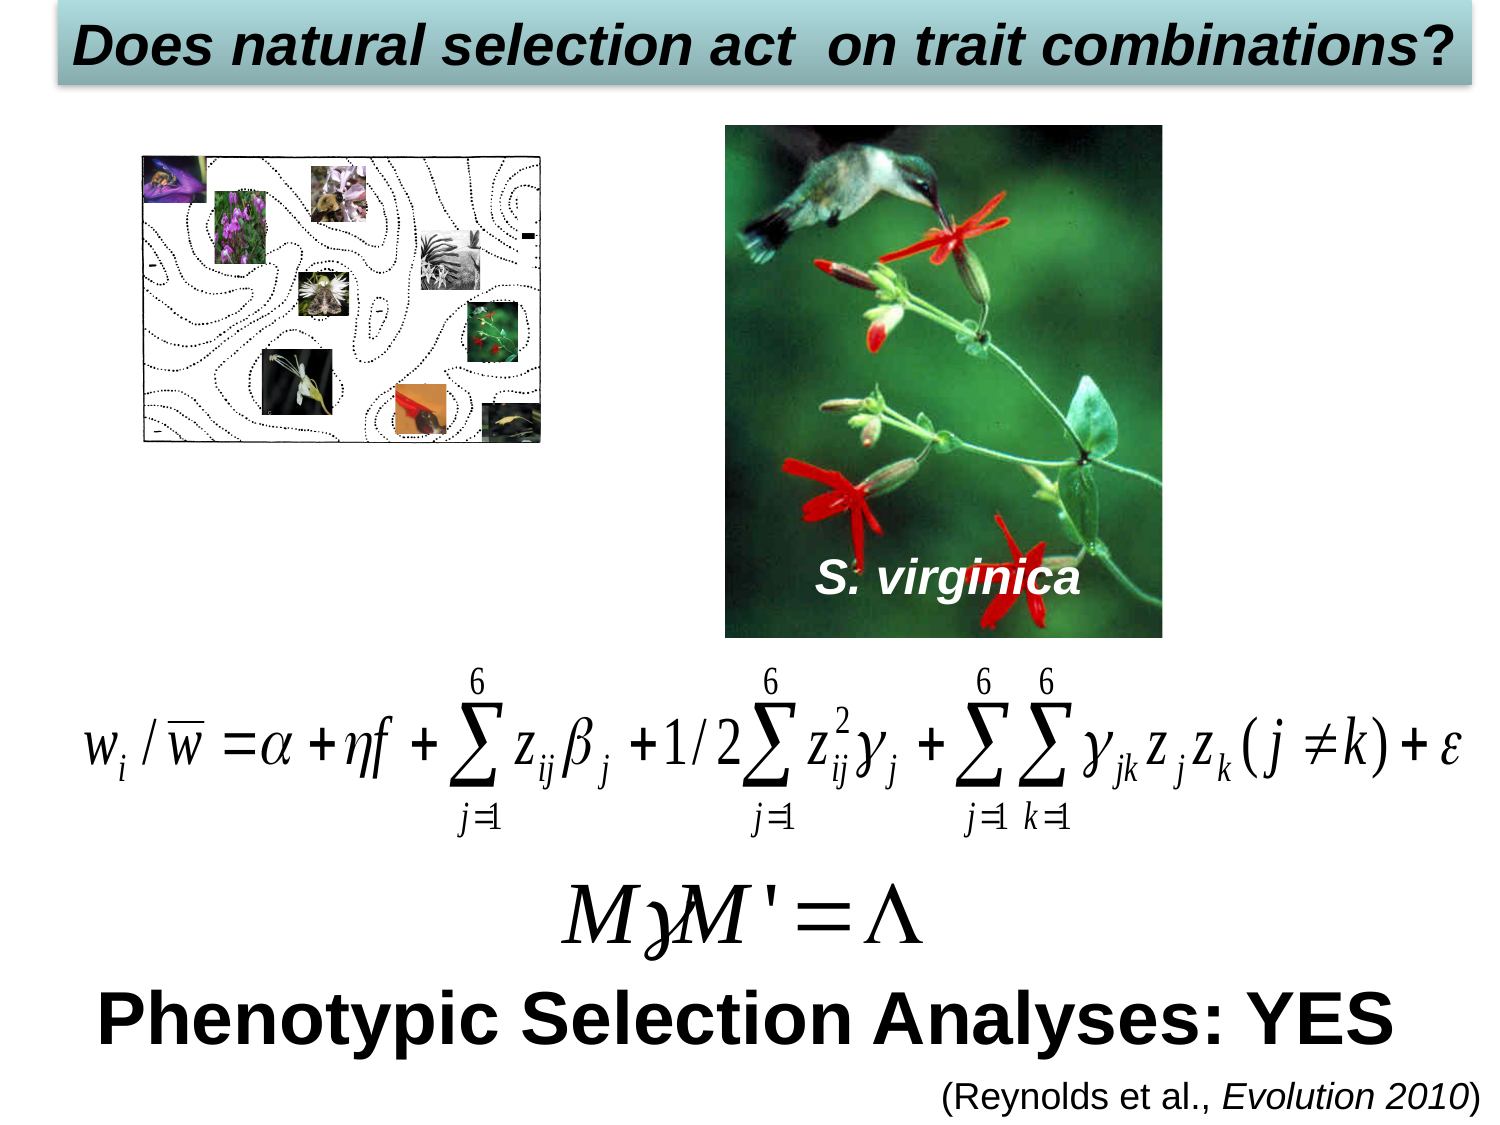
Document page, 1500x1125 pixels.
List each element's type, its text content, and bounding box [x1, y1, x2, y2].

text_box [112, 149, 561, 451]
text_box (Reynolds et al., Evolution 2010) [926, 1064, 1497, 1125]
picture [724, 124, 1163, 638]
text_box Does natural selection act on trait combinations? [57, 0, 1472, 85]
text_box Phenotypic Selection Analyses: YES [81, 962, 1412, 1068]
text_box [74, 649, 1476, 851]
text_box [547, 862, 938, 982]
